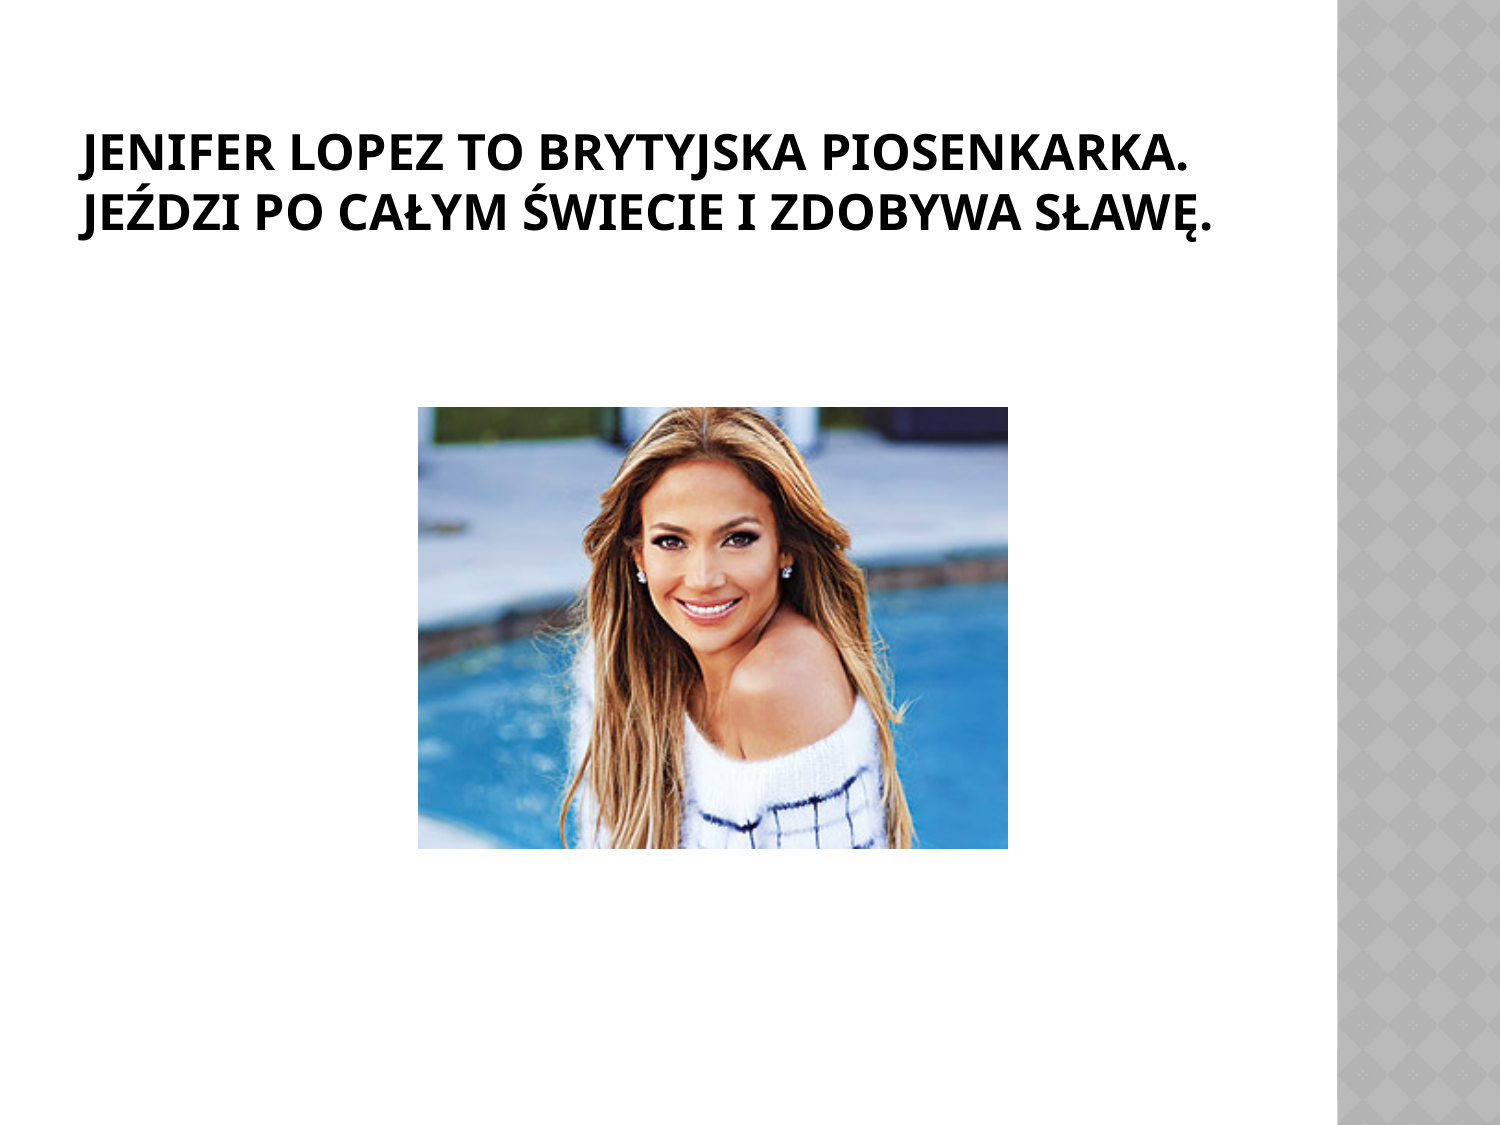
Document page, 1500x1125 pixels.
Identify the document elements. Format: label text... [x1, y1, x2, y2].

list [418, 406, 1009, 850]
title Jenifer lopez to brytyjska piosenkarka. Jeździ po całym świecie i zdobywa sławę. [75, 52, 1263, 240]
